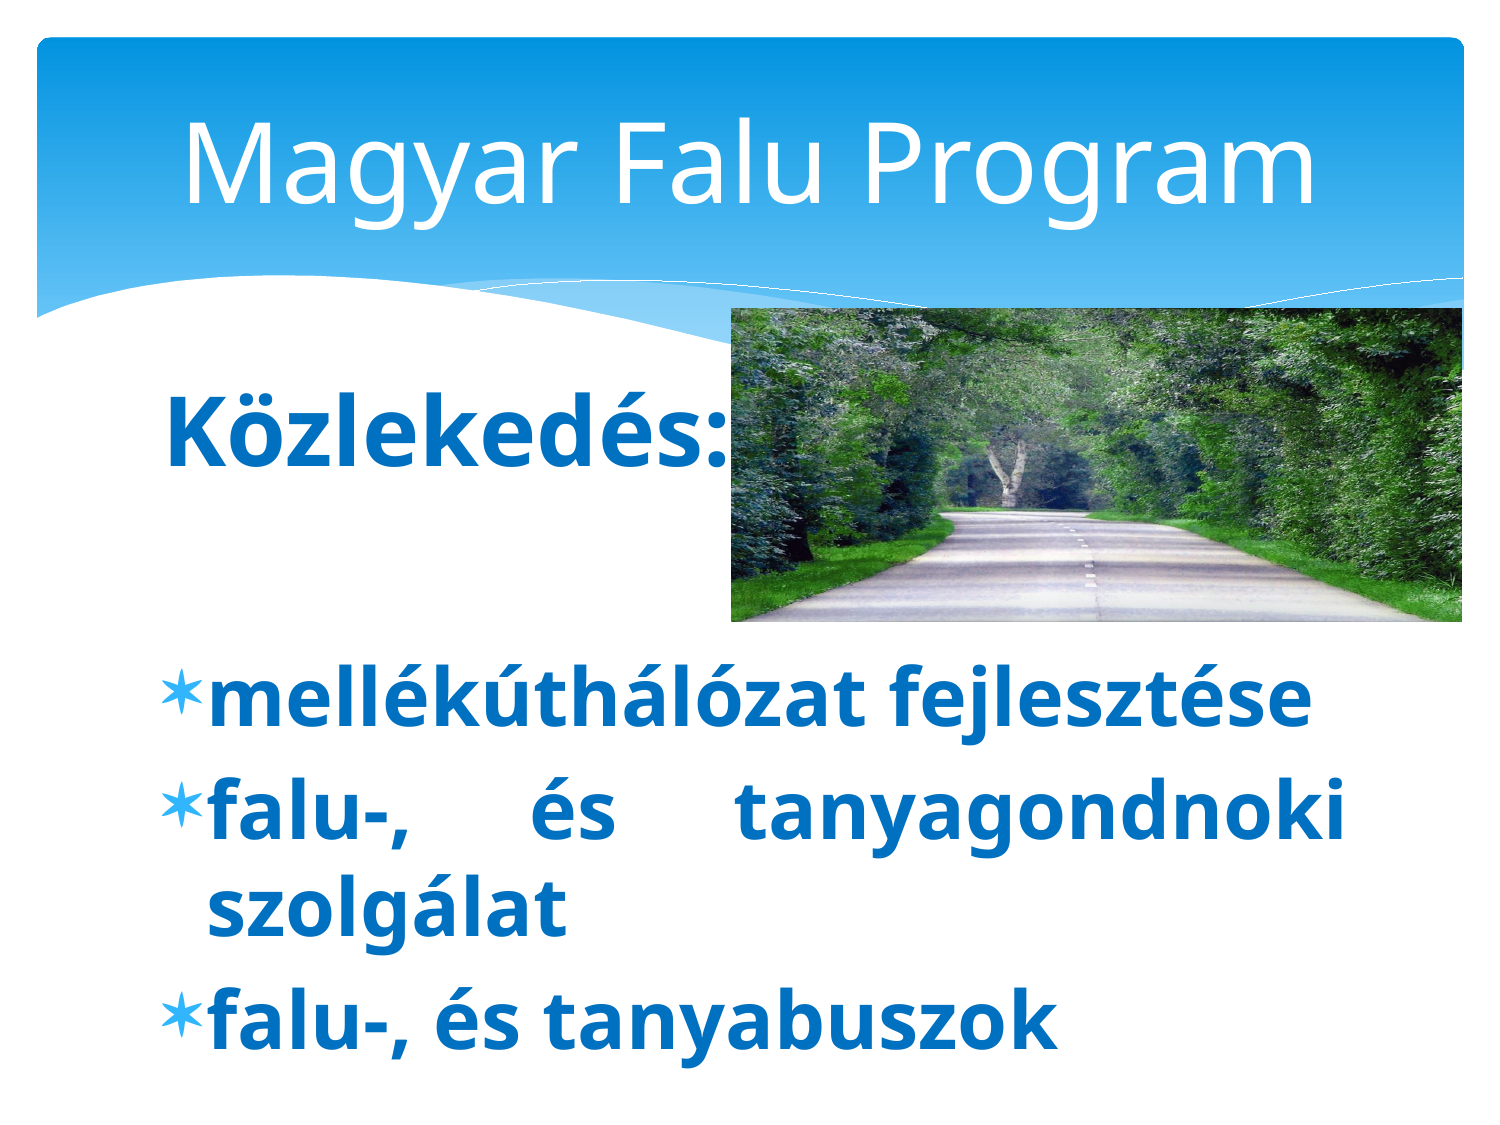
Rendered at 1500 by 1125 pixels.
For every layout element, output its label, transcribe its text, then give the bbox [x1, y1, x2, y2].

title Magyar Falu Program [75, 55, 1425, 261]
picture [730, 308, 1462, 622]
text_box Közlekedés: mellékúthálózat fejlesztése falu-, és tanyagondnoki szolgálat falu-, és tanyabuszok [147, 361, 1363, 1082]
